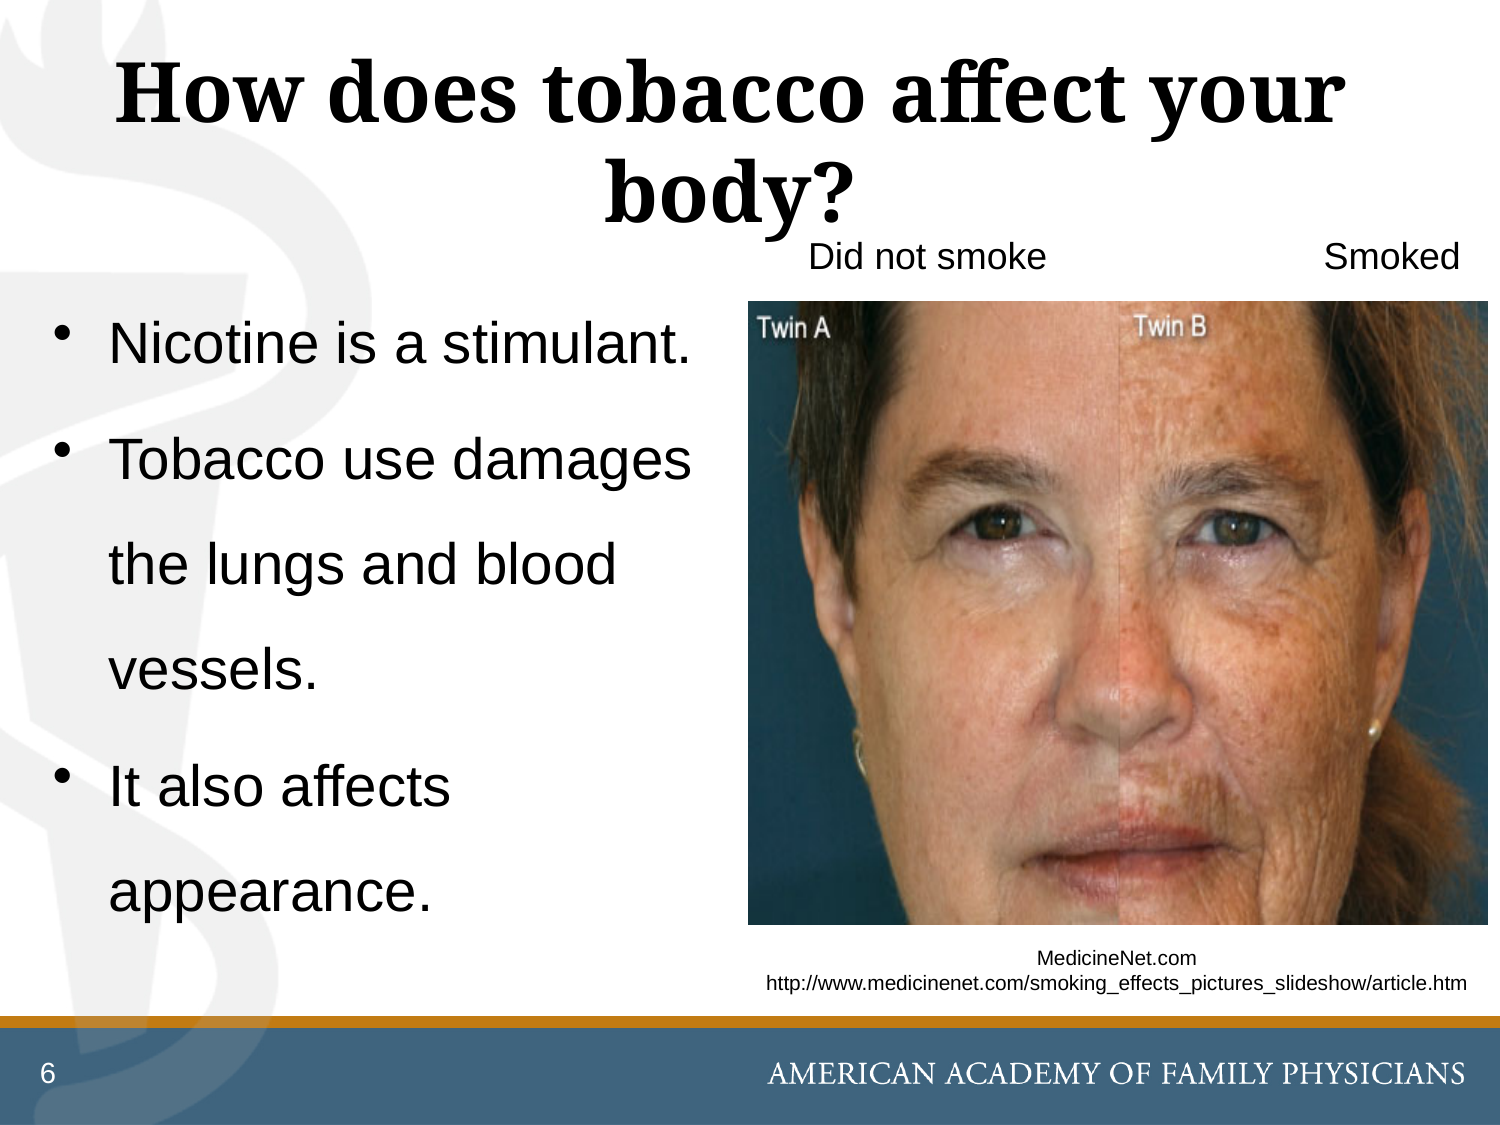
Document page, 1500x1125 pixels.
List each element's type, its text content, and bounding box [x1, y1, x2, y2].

list Nicotine is a stimulant. Tobacco use damages the lungs and blood vessels. It also affects appearance. [37, 262, 719, 1005]
text_box Did not smoke Smoked [718, 224, 1489, 285]
title How does tobacco affect your body? [37, 45, 1425, 233]
slide_number 6 [24, 1046, 113, 1125]
text_box MedicineNet.com http://www.medicinenet.com/smoking_effects_pictures_slideshow/article.htm [738, 937, 1496, 1003]
picture [0, 0, 1500, 1125]
